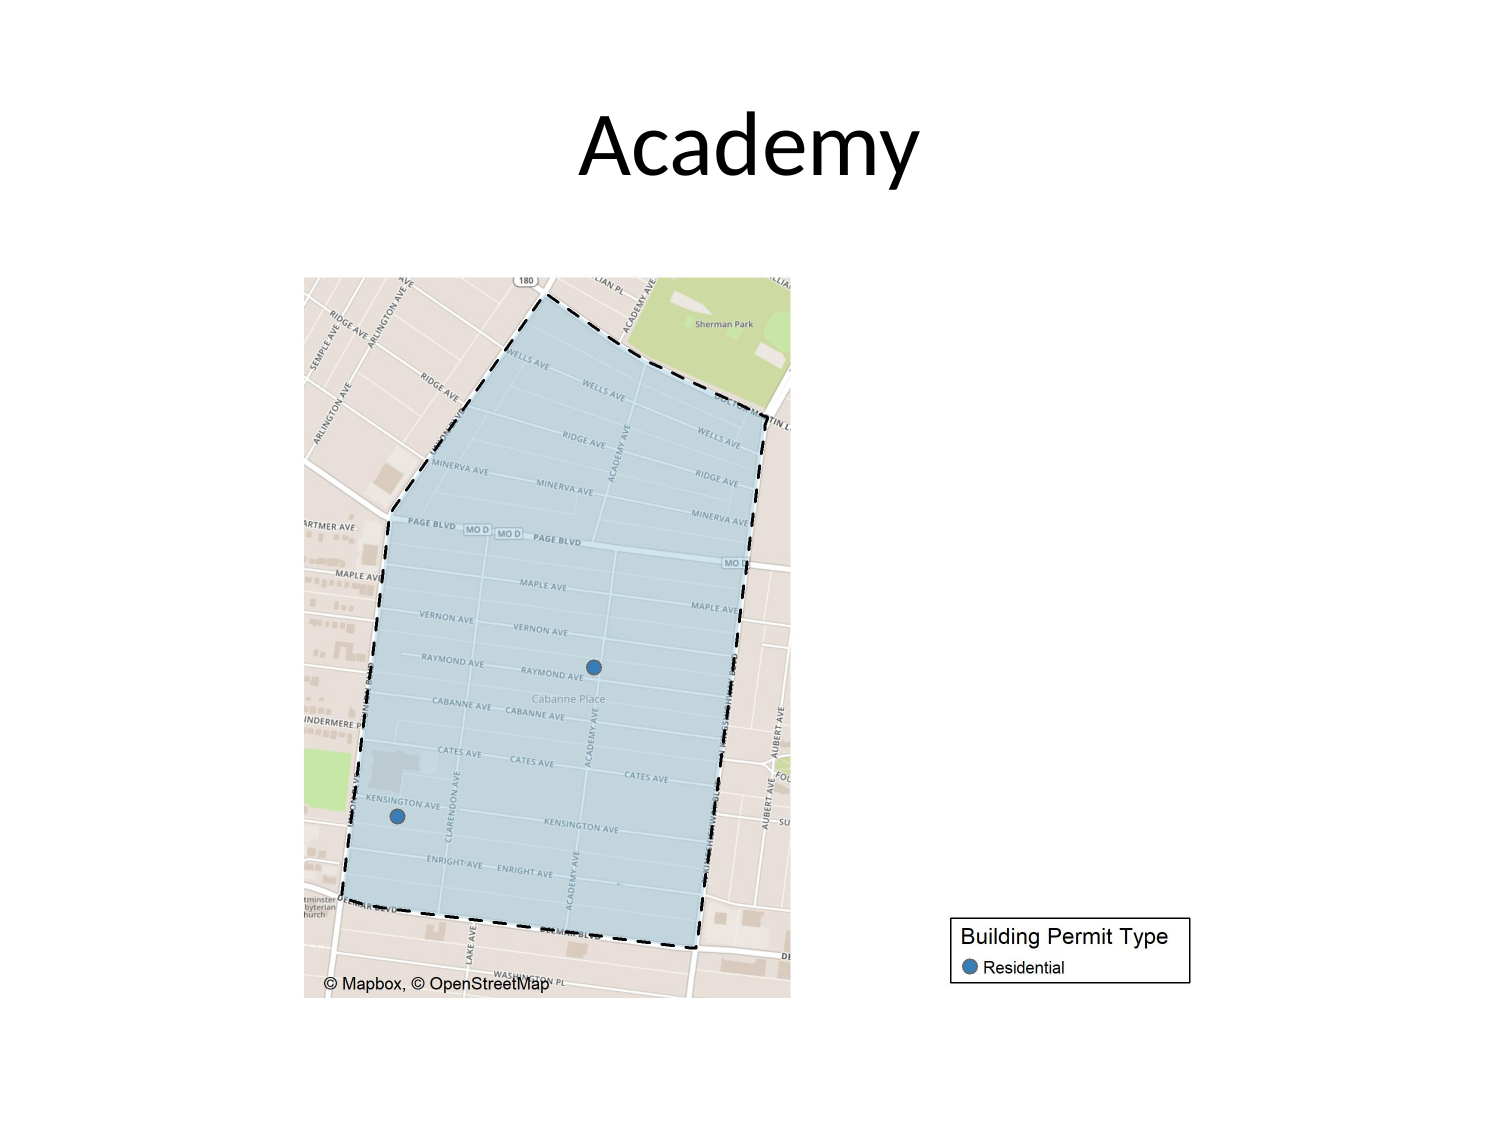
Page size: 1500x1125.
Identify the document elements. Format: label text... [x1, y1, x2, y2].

title Academy [75, 45, 1425, 233]
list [74, 262, 1426, 1013]
